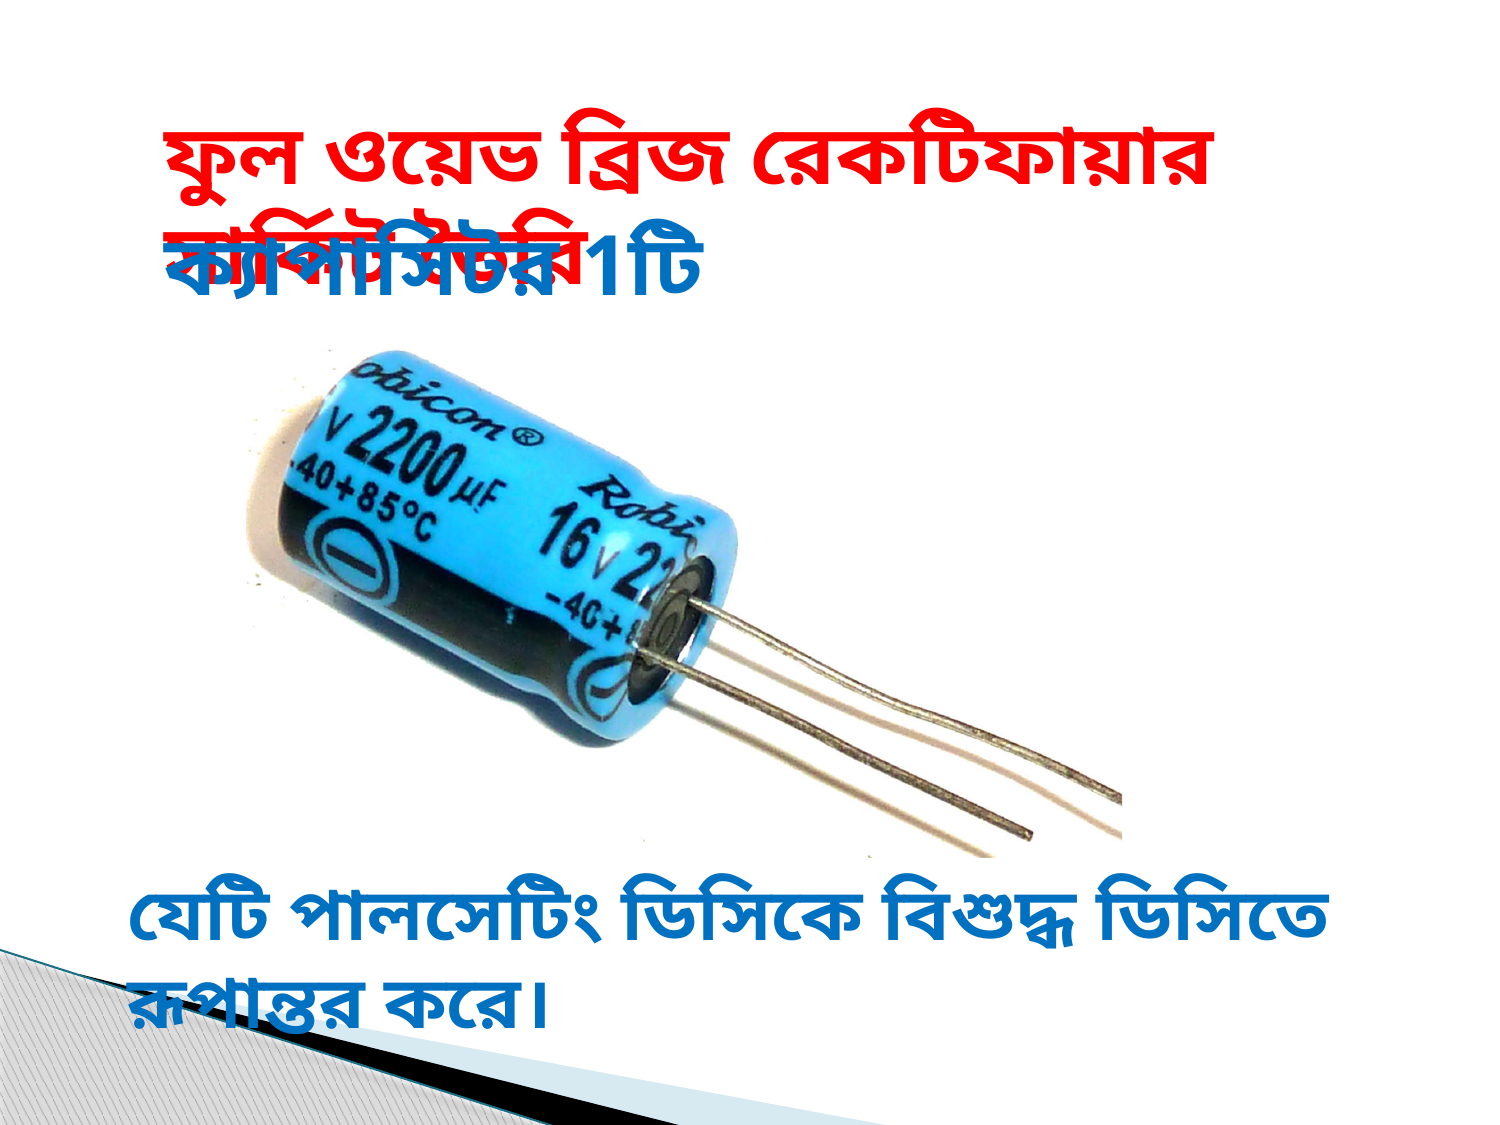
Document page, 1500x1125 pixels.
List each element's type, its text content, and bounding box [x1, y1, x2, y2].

picture [245, 349, 1123, 858]
text_box ক্যাপাসিটর 1টি [150, 204, 1304, 320]
text_box যেটি পালসেটিং ডিসিকে বিশুদ্ধ ডিসিতে রূপান্তর করে। [112, 860, 1350, 1051]
text_box ফুল ওয়েভ ব্রিজ রেকটিফায়ার সার্কিট তৈরি [150, 94, 1304, 204]
